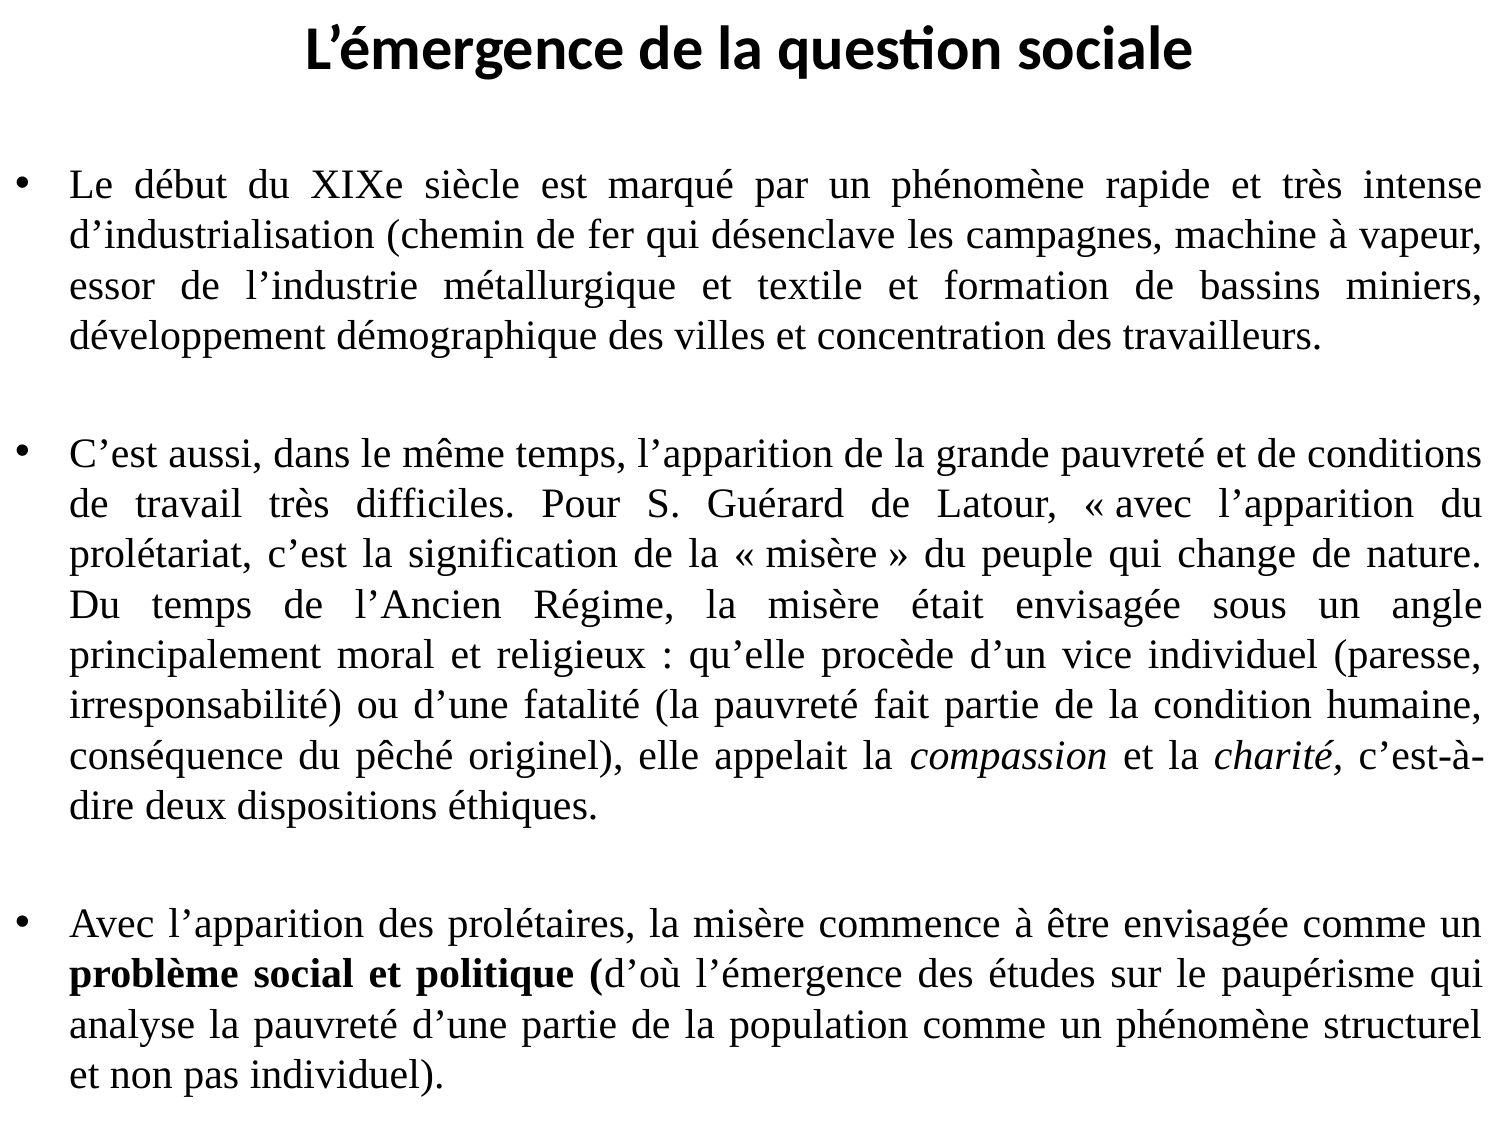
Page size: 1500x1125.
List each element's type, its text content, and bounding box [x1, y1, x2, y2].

title L’émergence de la question sociale [0, 0, 1500, 90]
list Le début du XIXe siècle est marqué par un phénomène rapide et très intense d’industrialisation (chemin de fer qui désenclave les campagnes, machine à vapeur, essor de l’industrie métallurgique et textile et formation de bassins miniers, développement démographique des villes et concentration des travailleurs. C’est aussi, dans le même temps, l’apparition de la grande pauvreté et de conditions de travail très difficiles. Pour S. Guérard de Latour, « avec l’apparition du prolétariat, c’est la signification de la « misère » du peuple qui change de nature. Du temps de l’Ancien Régime, la misère était envisagée sous un angle principalement moral et religieux : qu’elle procède d’un vice individuel (paresse, irresponsabilité) ou d’une fatalité (la pauvreté fait partie de la condition humaine, conséquence du pêché originel), elle appelait la compassion et la charité, c’est-à-dire deux dispositions éthiques. Avec l’apparition des prolétaires, la misère commence à être envisagée comme un problème social et politique (d’où l’émergence des études sur le paupérisme qui analyse la pauvreté d’une partie de la population comme un phénomène structurel et non pas individuel). [0, 149, 1500, 1125]
